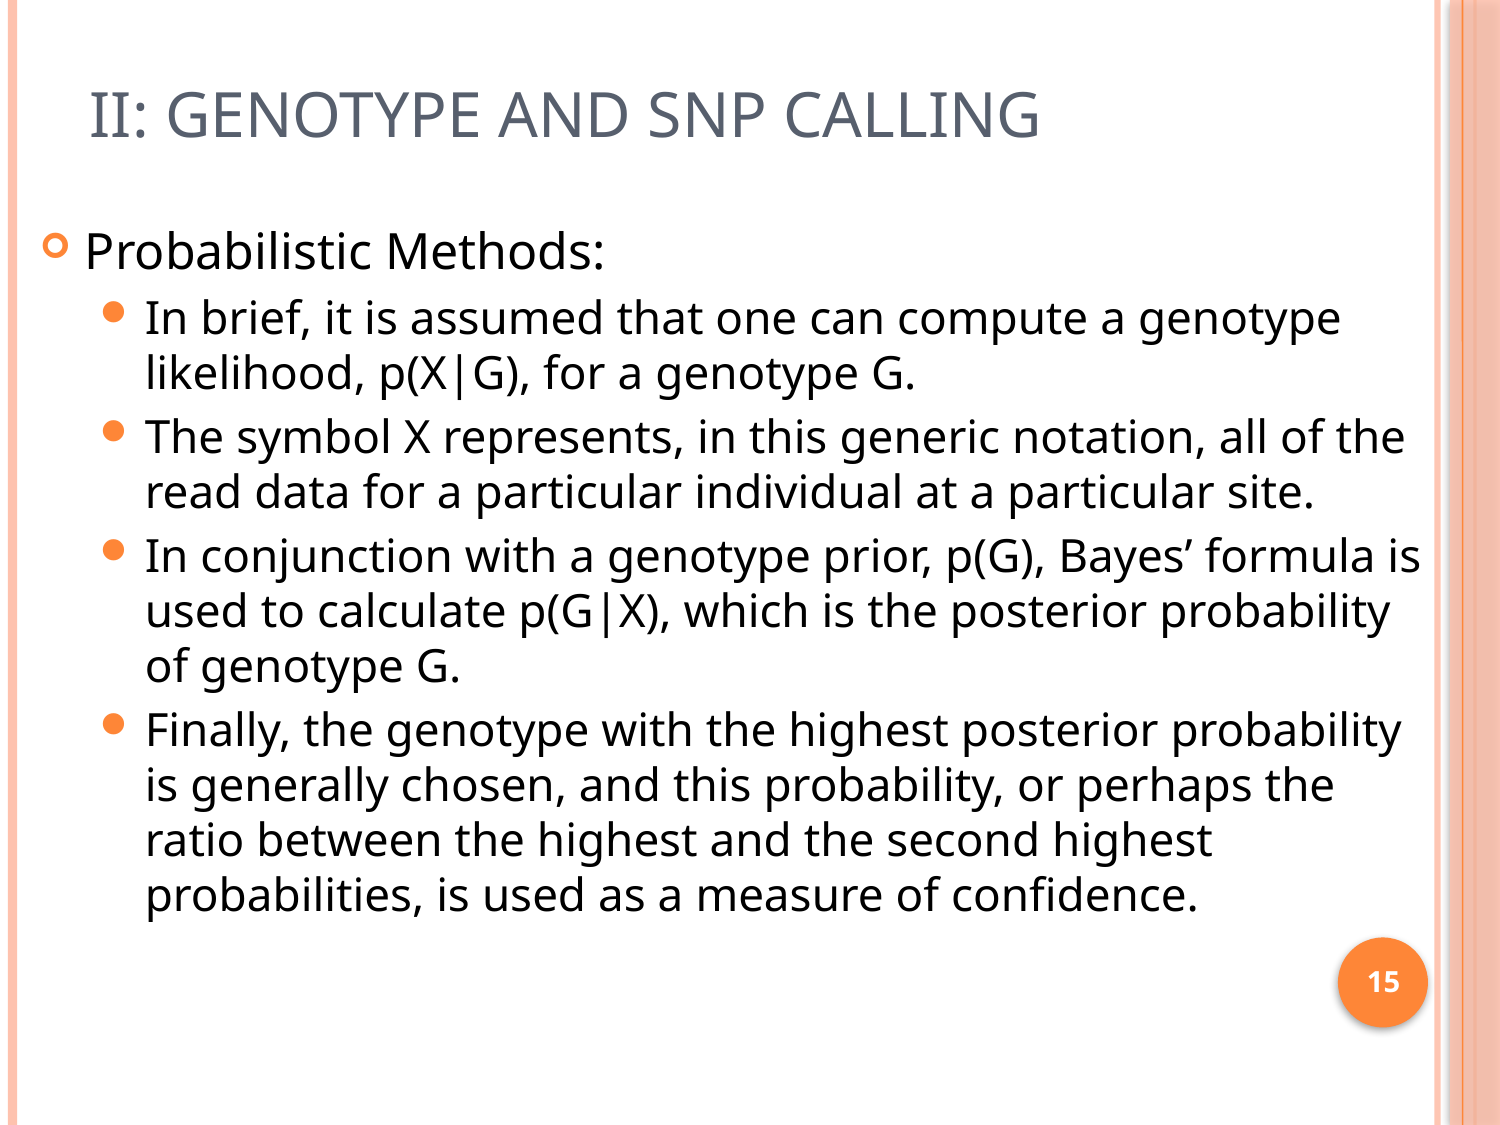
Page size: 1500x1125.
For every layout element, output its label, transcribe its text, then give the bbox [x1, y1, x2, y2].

slide_number 15 [1333, 940, 1434, 1027]
list Probabilistic Methods: In brief, it is assumed that one can compute a genotype likelihood, p(X|G), for a genotype G. The symbol X represents, in this generic notation, all of the read data for a particular individual at a particular site. In conjunction with a genotype prior, p(G), Bayes’ formula is used to calculate p(G|X), which is the posterior probability of genotype G. Finally, the genotype with the highest posterior probability is generally chosen, and this probability, or perhaps the ratio between the highest and the second highest probabilities, is used as a measure of confidence. [24, 212, 1438, 1088]
title II: Genotype and SNP Calling [75, 37, 1300, 158]
